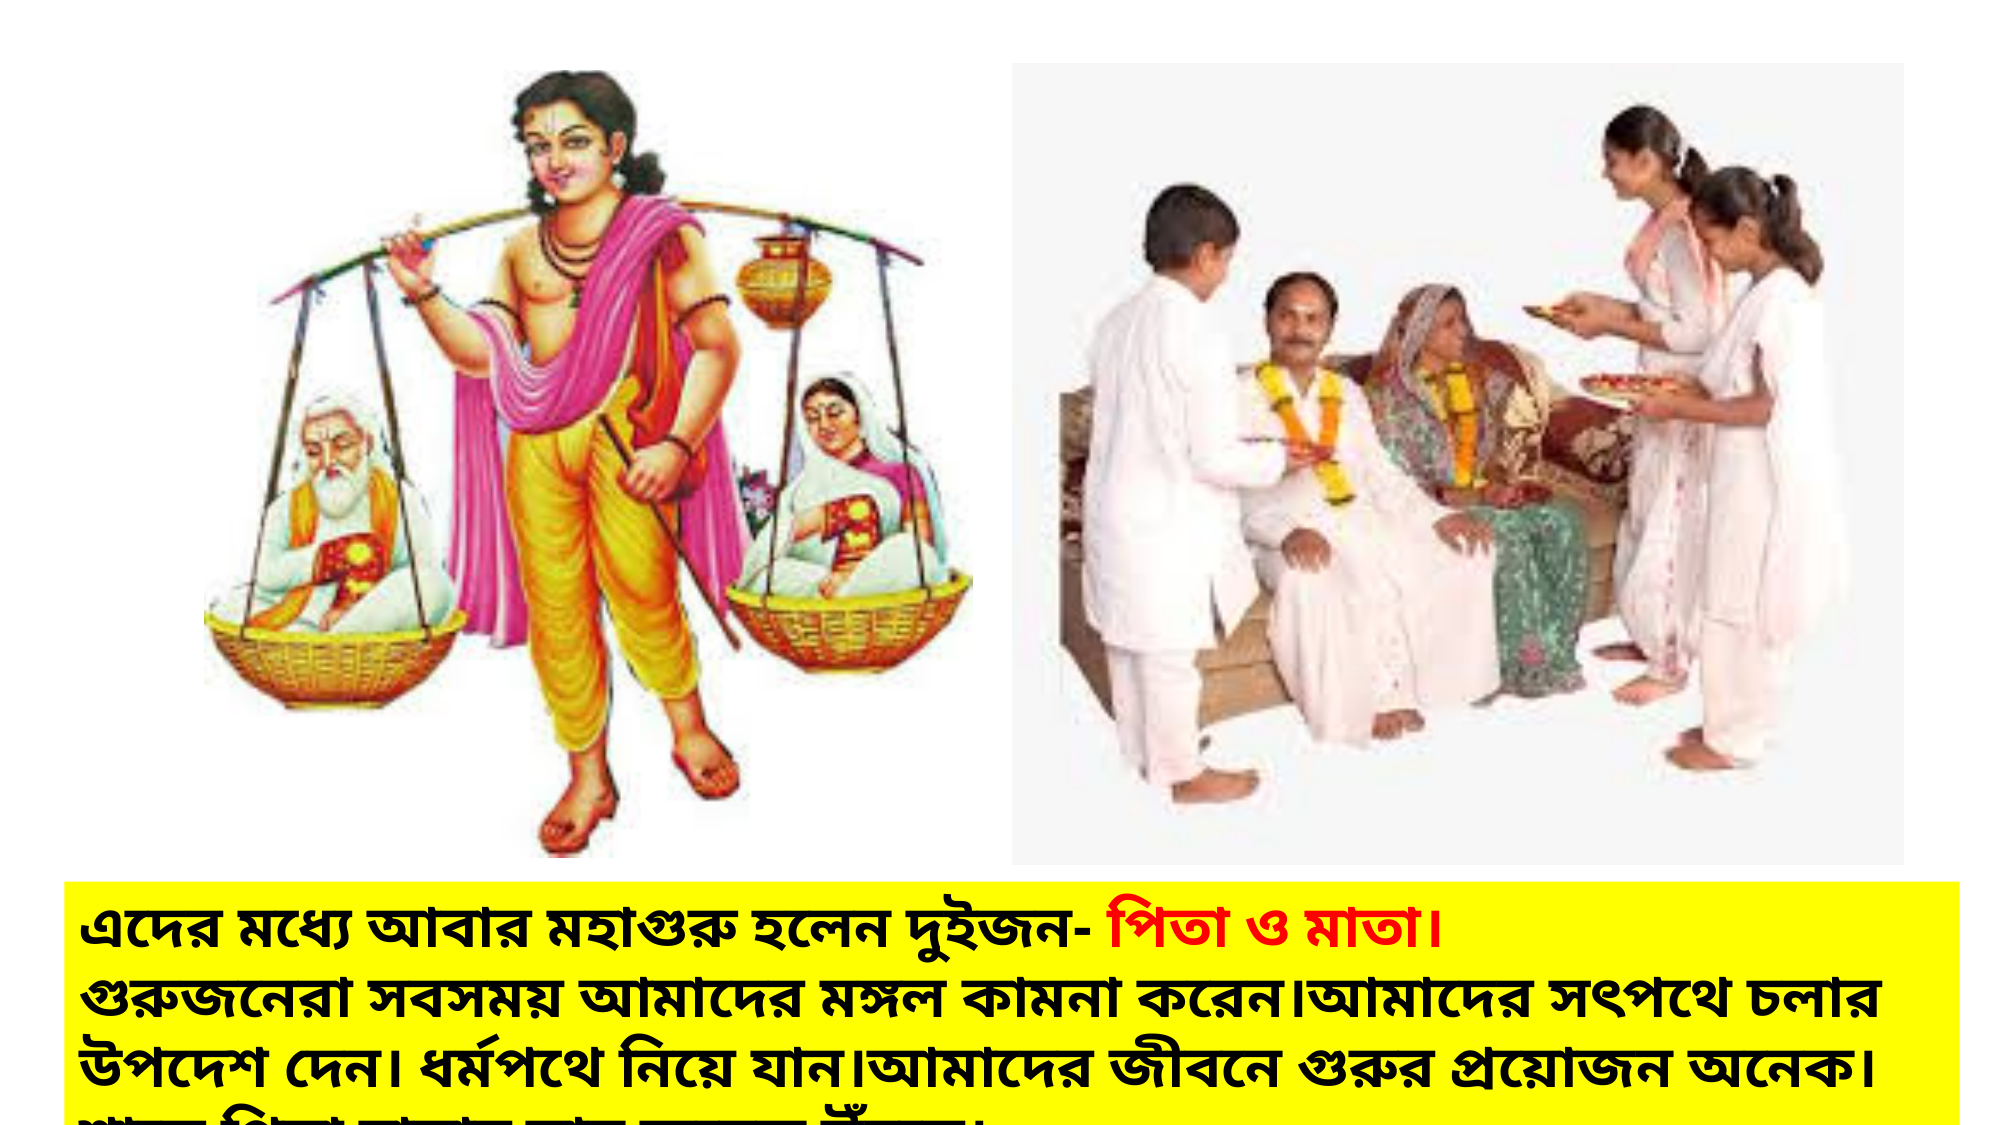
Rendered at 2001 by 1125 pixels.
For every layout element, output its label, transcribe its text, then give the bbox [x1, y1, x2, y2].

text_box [204, 63, 1905, 865]
text_box এদের মধ্যে আবার মহাগুরু হলেন দুইজন- পিতা ও মাতা। গুরুজনেরা সবসময় আমাদের মঙ্গল কামনা করেন।আমাদের সৎপথে চলার উপদেশ দেন। ধর্মপথে নিয়ে যান।আমাদের জীবনে গুরুর প্রয়োজন অনেক। শাস্ত্রে পিতা মাতার স্থান অনেক উঁচুতে। [64, 881, 1960, 1125]
